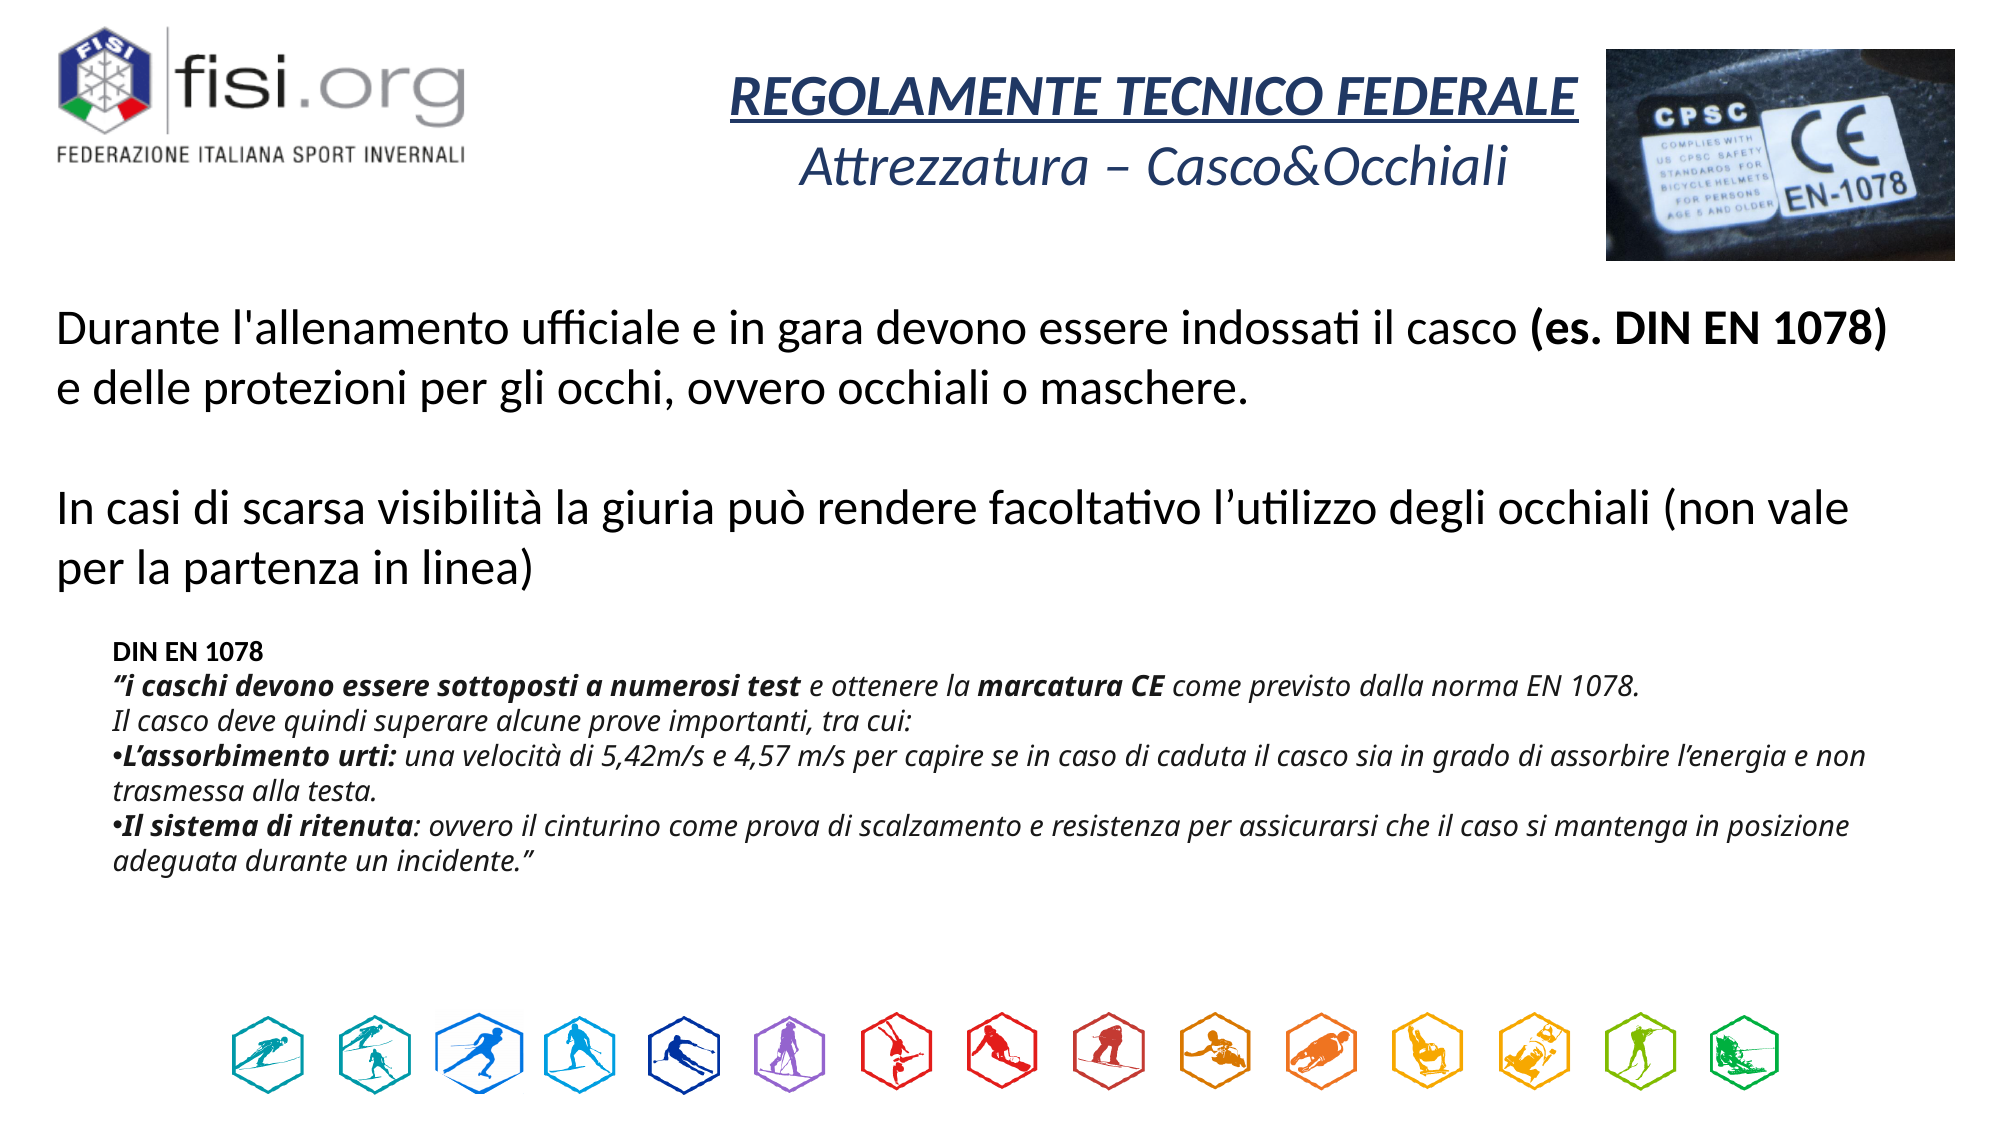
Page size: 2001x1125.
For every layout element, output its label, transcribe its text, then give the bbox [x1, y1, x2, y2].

picture [1596, 1009, 1683, 1093]
picture [639, 1013, 727, 1097]
picture [535, 1013, 623, 1097]
picture [57, 25, 662, 207]
text_box DIN EN 1078 ‘’i caschi devono essere sottoposti a numerosi test e ottenere la marcatura CE come previsto dalla norma EN 1078. Il casco deve quindi superare alcune prove importanti, tra cui: L’assorbimento urti: una velocità di 5,42m/s e 4,57 m/s per capire se in caso di caduta il casco sia in grado di assorbire l’energia e non trasmessa alla testa. Il sistema di ritenuta: ovvero il cinturino come prova di scalzamento e resistenza per assicurarsi che il caso si mantenga in posizione adeguata durante un incidente.’’ [97, 625, 1933, 885]
picture [958, 1009, 1045, 1093]
picture [223, 1012, 312, 1097]
picture [852, 1009, 939, 1093]
text_box Durante l'allenamento ufficiale e in gara devono essere indossati il casco (es. DIN EN 1078) e delle protezioni per gli occhi, ovvero occhiali o maschere. In casi di scarsa visibilità la giuria può rendere facoltativo l’utilizzo degli occhiali (non vale per la partenza in linea) [41, 287, 1933, 602]
picture [330, 1012, 418, 1097]
picture [1701, 1012, 1786, 1094]
picture [435, 1009, 524, 1094]
picture [1383, 1009, 1471, 1093]
picture [1277, 1009, 1364, 1093]
picture [1064, 1009, 1152, 1093]
picture [745, 1013, 833, 1097]
picture [1490, 1009, 1577, 1093]
picture [1171, 1009, 1258, 1093]
text_box REGOLAMENTE TECNICO FEDERALE Attrezzatura – Casco&Occhiali [528, 49, 1606, 205]
picture [1606, 49, 1955, 261]
